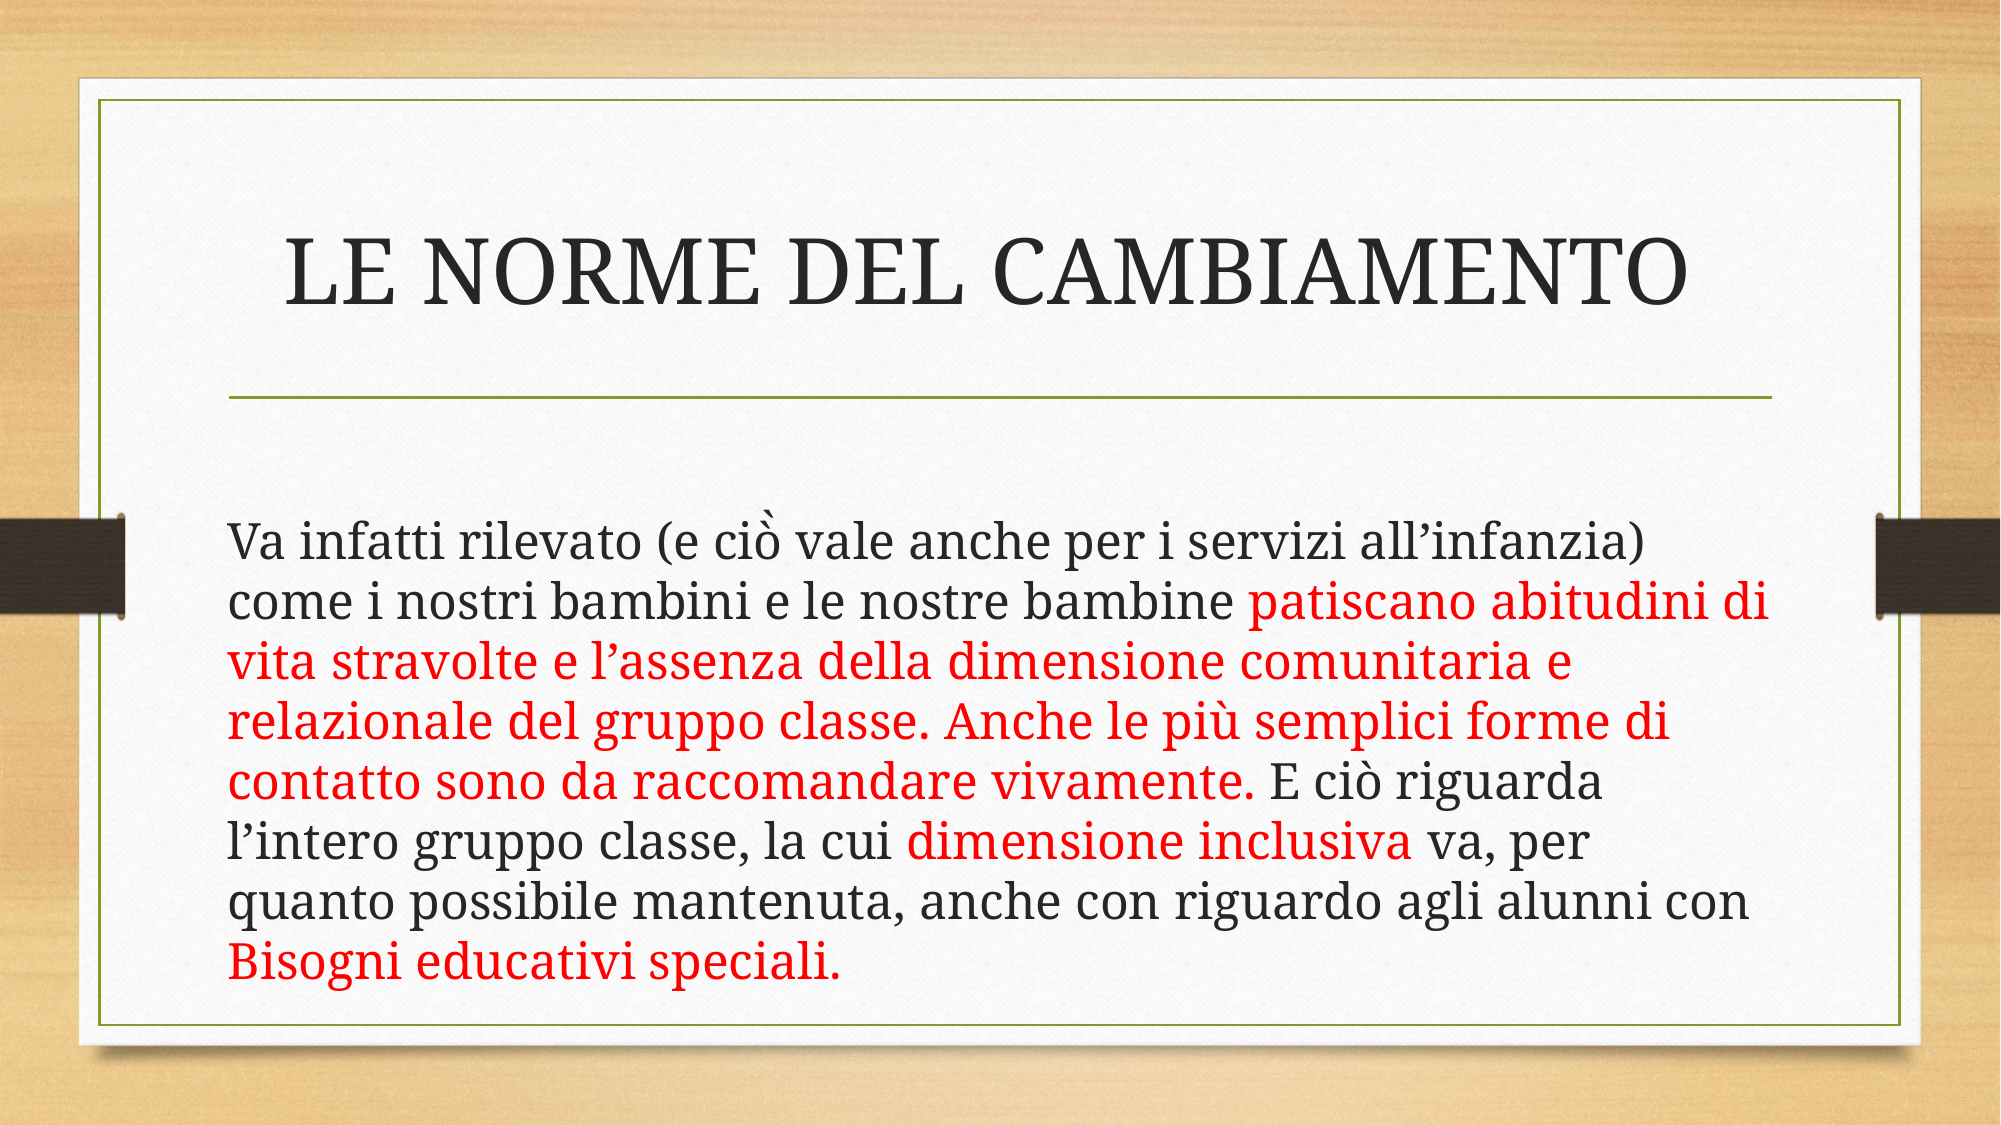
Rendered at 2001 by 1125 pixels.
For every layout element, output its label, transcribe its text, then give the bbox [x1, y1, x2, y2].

list Va infatti rilevato (e ciò̀ vale anche per i servizi all’infanzia) come i nostri bambini e le nostre bambine patiscano abitudini di vita stravolte e l’assenza della dimensione comunitaria e relazionale del gruppo classe. Anche le più semplici forme di contatto sono da raccomandare vivamente. E ciò riguarda l’intero gruppo classe, la cui dimensione inclusiva va, per quanto possibile mantenuta, anche con riguardo agli alunni con Bisogni educativi speciali. [212, 419, 1788, 964]
picture [0, 0, 2001, 1125]
title LE NORME DEL CAMBIAMENTO [212, 161, 1788, 375]
